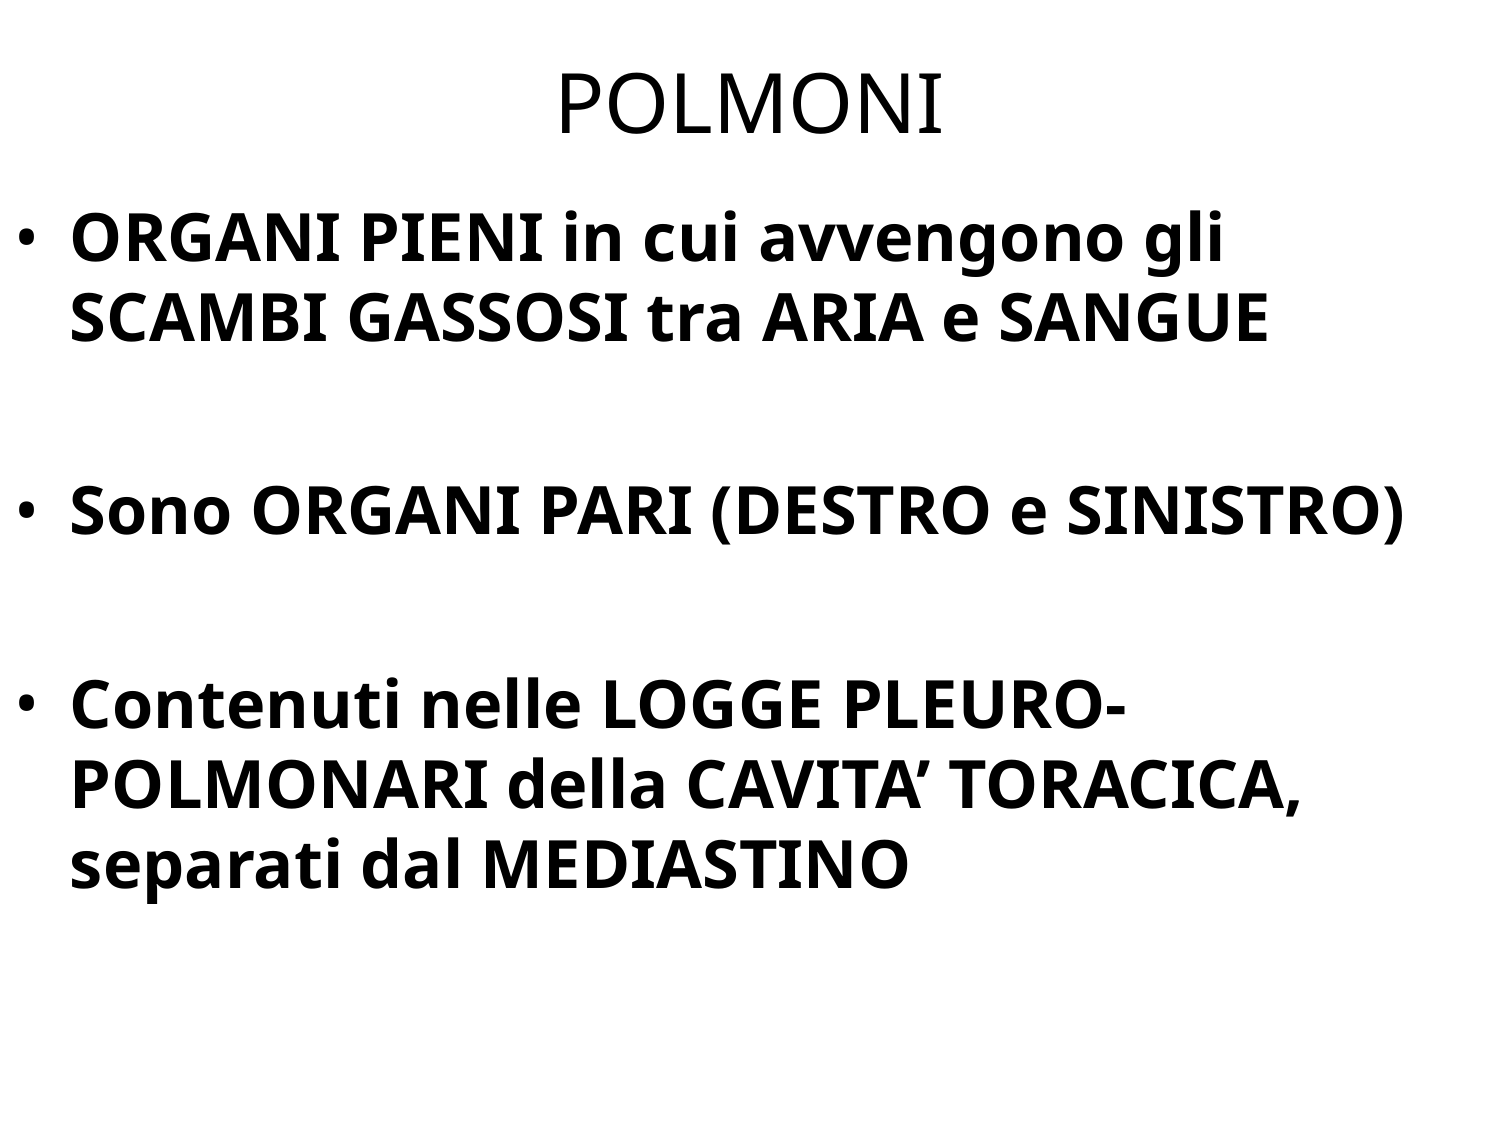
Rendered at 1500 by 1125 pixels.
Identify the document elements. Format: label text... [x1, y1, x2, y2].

list ORGANI PIENI in cui avvengono gli SCAMBI GASSOSI tra ARIA e SANGUE Sono ORGANI PARI (DESTRO e SINISTRO) Contenuti nelle LOGGE PLEURO-POLMONARI della CAVITA’ TORACICA, separati dal MEDIASTINO [0, 187, 1500, 1075]
title POLMONI [0, 37, 1500, 163]
